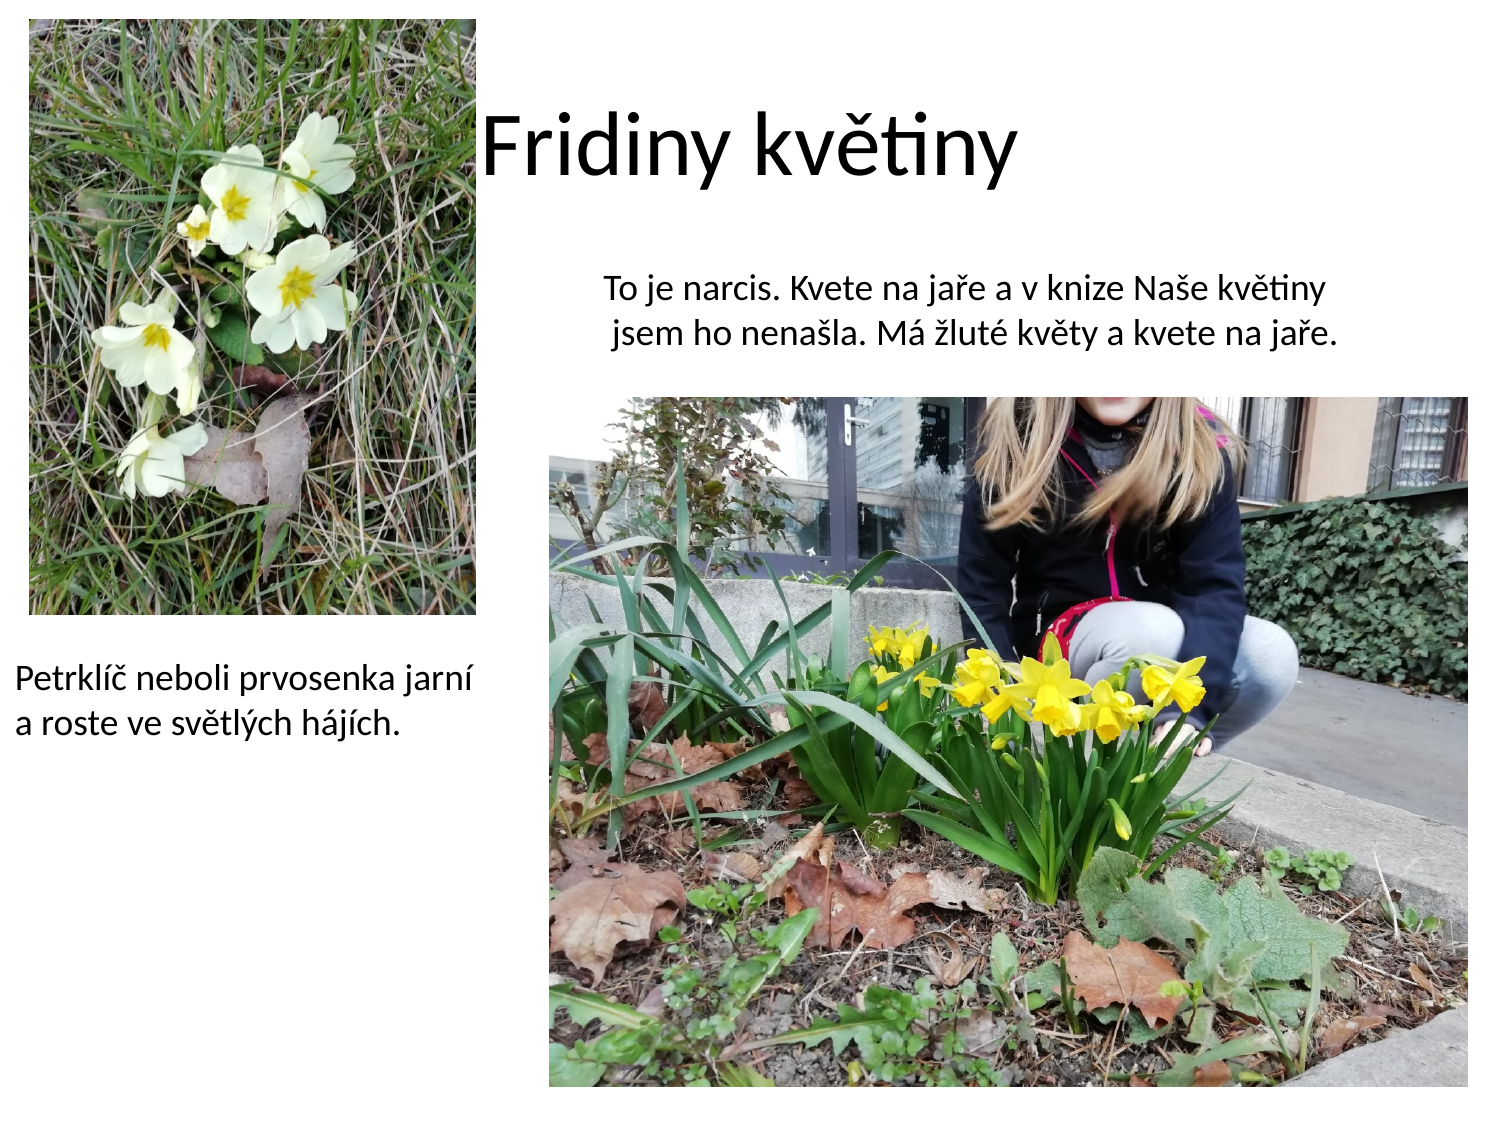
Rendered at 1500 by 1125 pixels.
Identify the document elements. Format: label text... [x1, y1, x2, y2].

text_box Petrklíč neboli prvosenka jarní a roste ve světlých hájích. [0, 645, 526, 840]
picture [548, 396, 1469, 1087]
text_box To je narcis. Kvete na jaře a v knize Naše květiny jsem ho nenašla. Má žluté květy a kvete na jaře. [588, 255, 1355, 361]
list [29, 18, 477, 615]
title Fridiny květiny [481, 45, 1425, 233]
